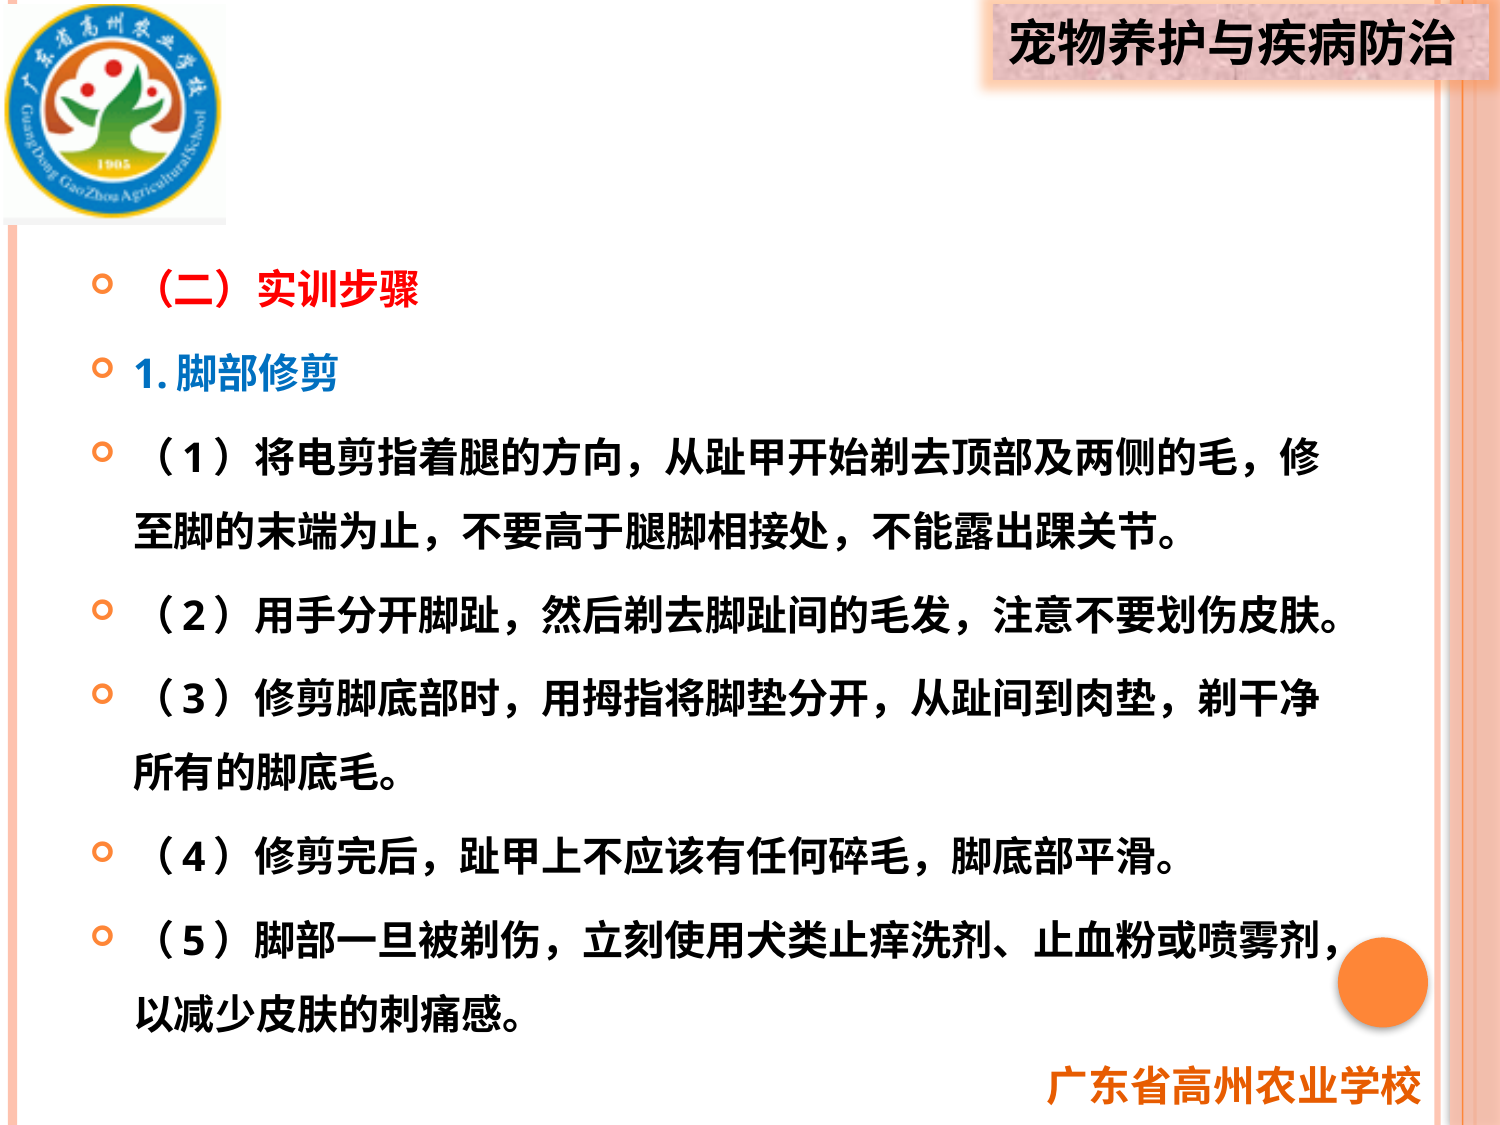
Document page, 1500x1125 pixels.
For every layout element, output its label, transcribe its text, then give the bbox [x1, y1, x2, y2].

picture [3, 4, 226, 225]
list （二）实训步骤 1.脚部修剪 （1）将电剪指着腿的方向，从趾甲开始剃去顶部及两侧的毛，修至脚的末端为止，不要高于腿脚相接处，不能露出踝关节。 （2）用手分开脚趾，然后剃去脚趾间的毛发，注意不要划伤皮肤。 （3）修剪脚底部时，用拇指将脚垫分开，从趾间到肉垫，剃干净所有的脚底毛。 （4）修剪完后，趾甲上不应该有任何碎毛，脚底部平滑。 （5）脚部一旦被剃伤，立刻使用犬类止痒洗剂、止血粉或喷雾剂，以减少皮肤的刺痛感。 [75, 231, 1341, 1062]
picture [992, 4, 1489, 80]
